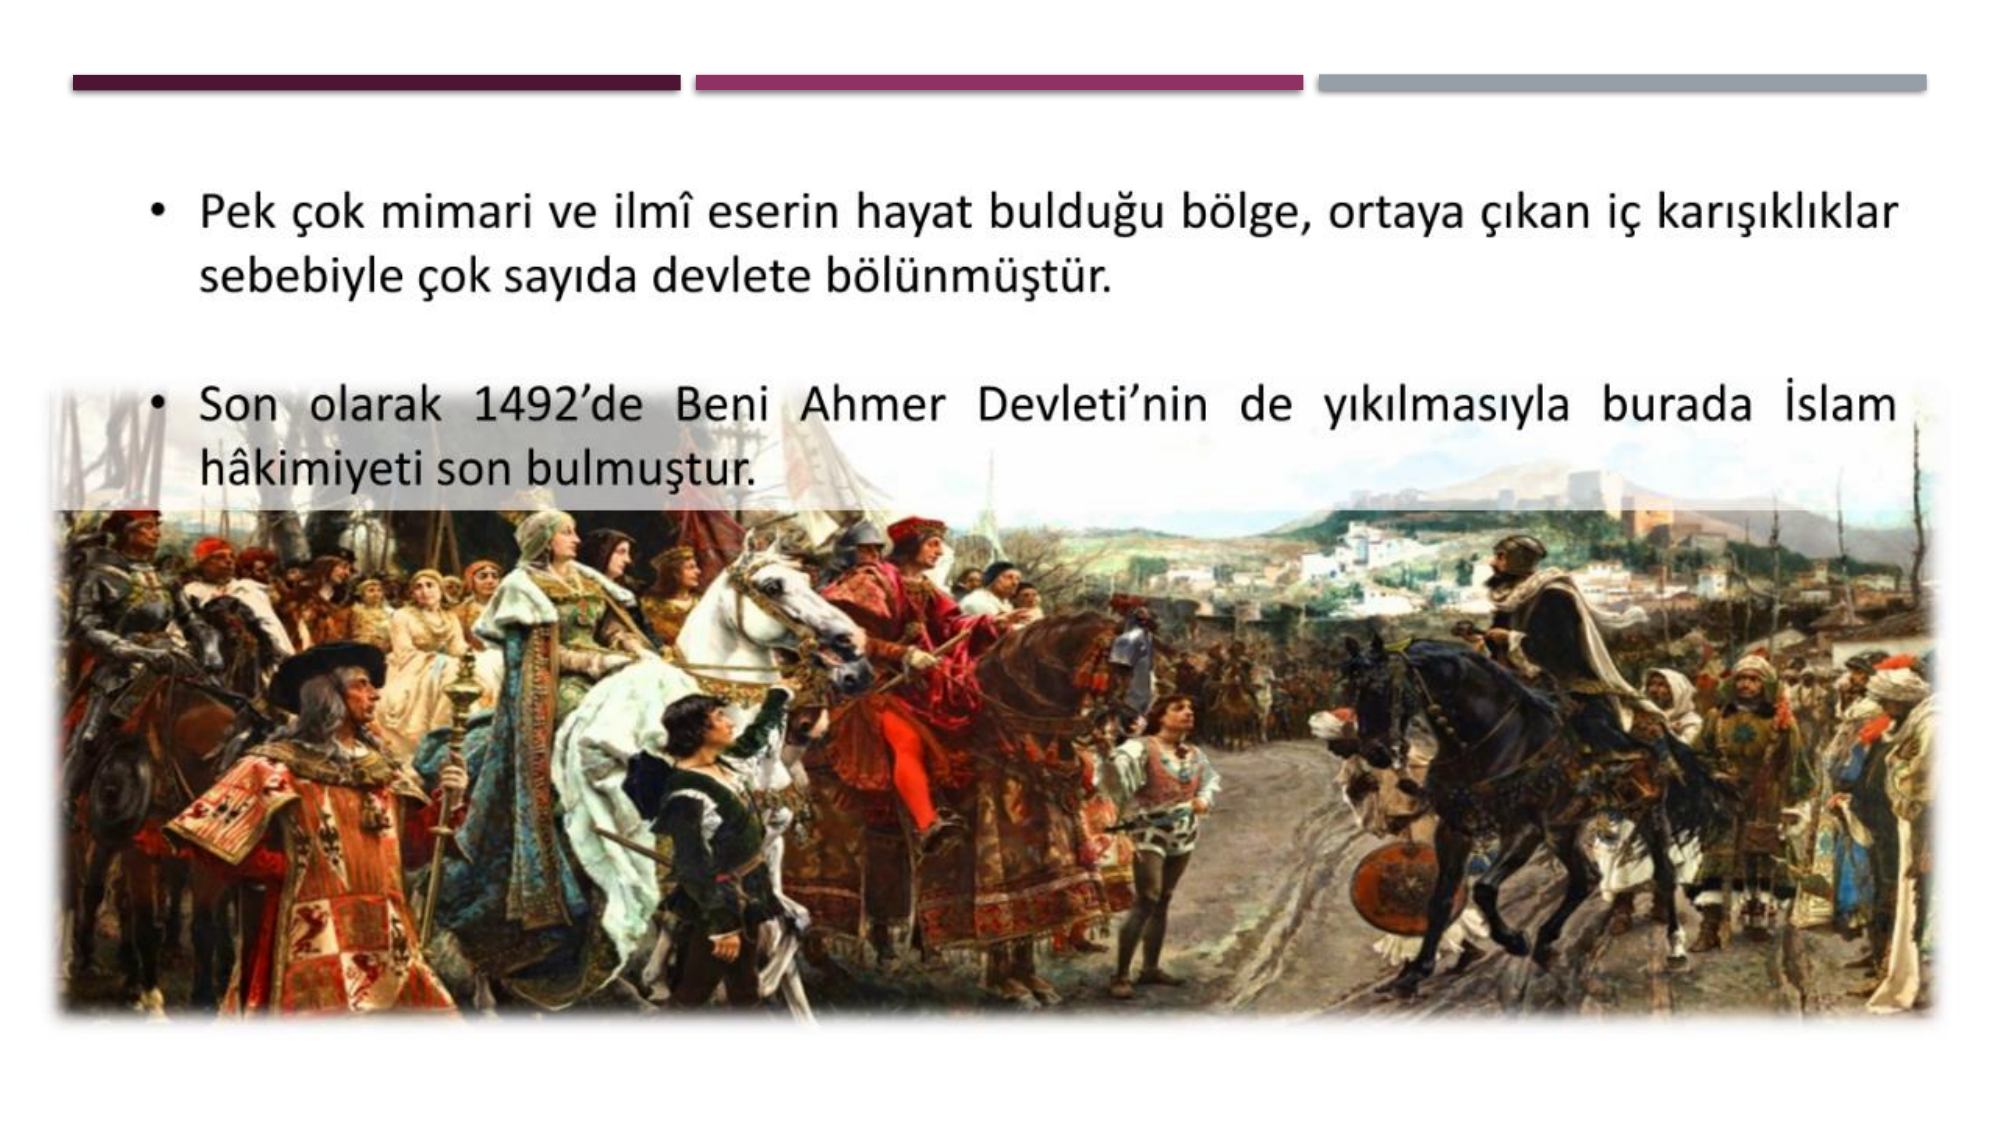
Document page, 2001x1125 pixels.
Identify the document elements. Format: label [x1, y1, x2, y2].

picture [0, 164, 2000, 1080]
